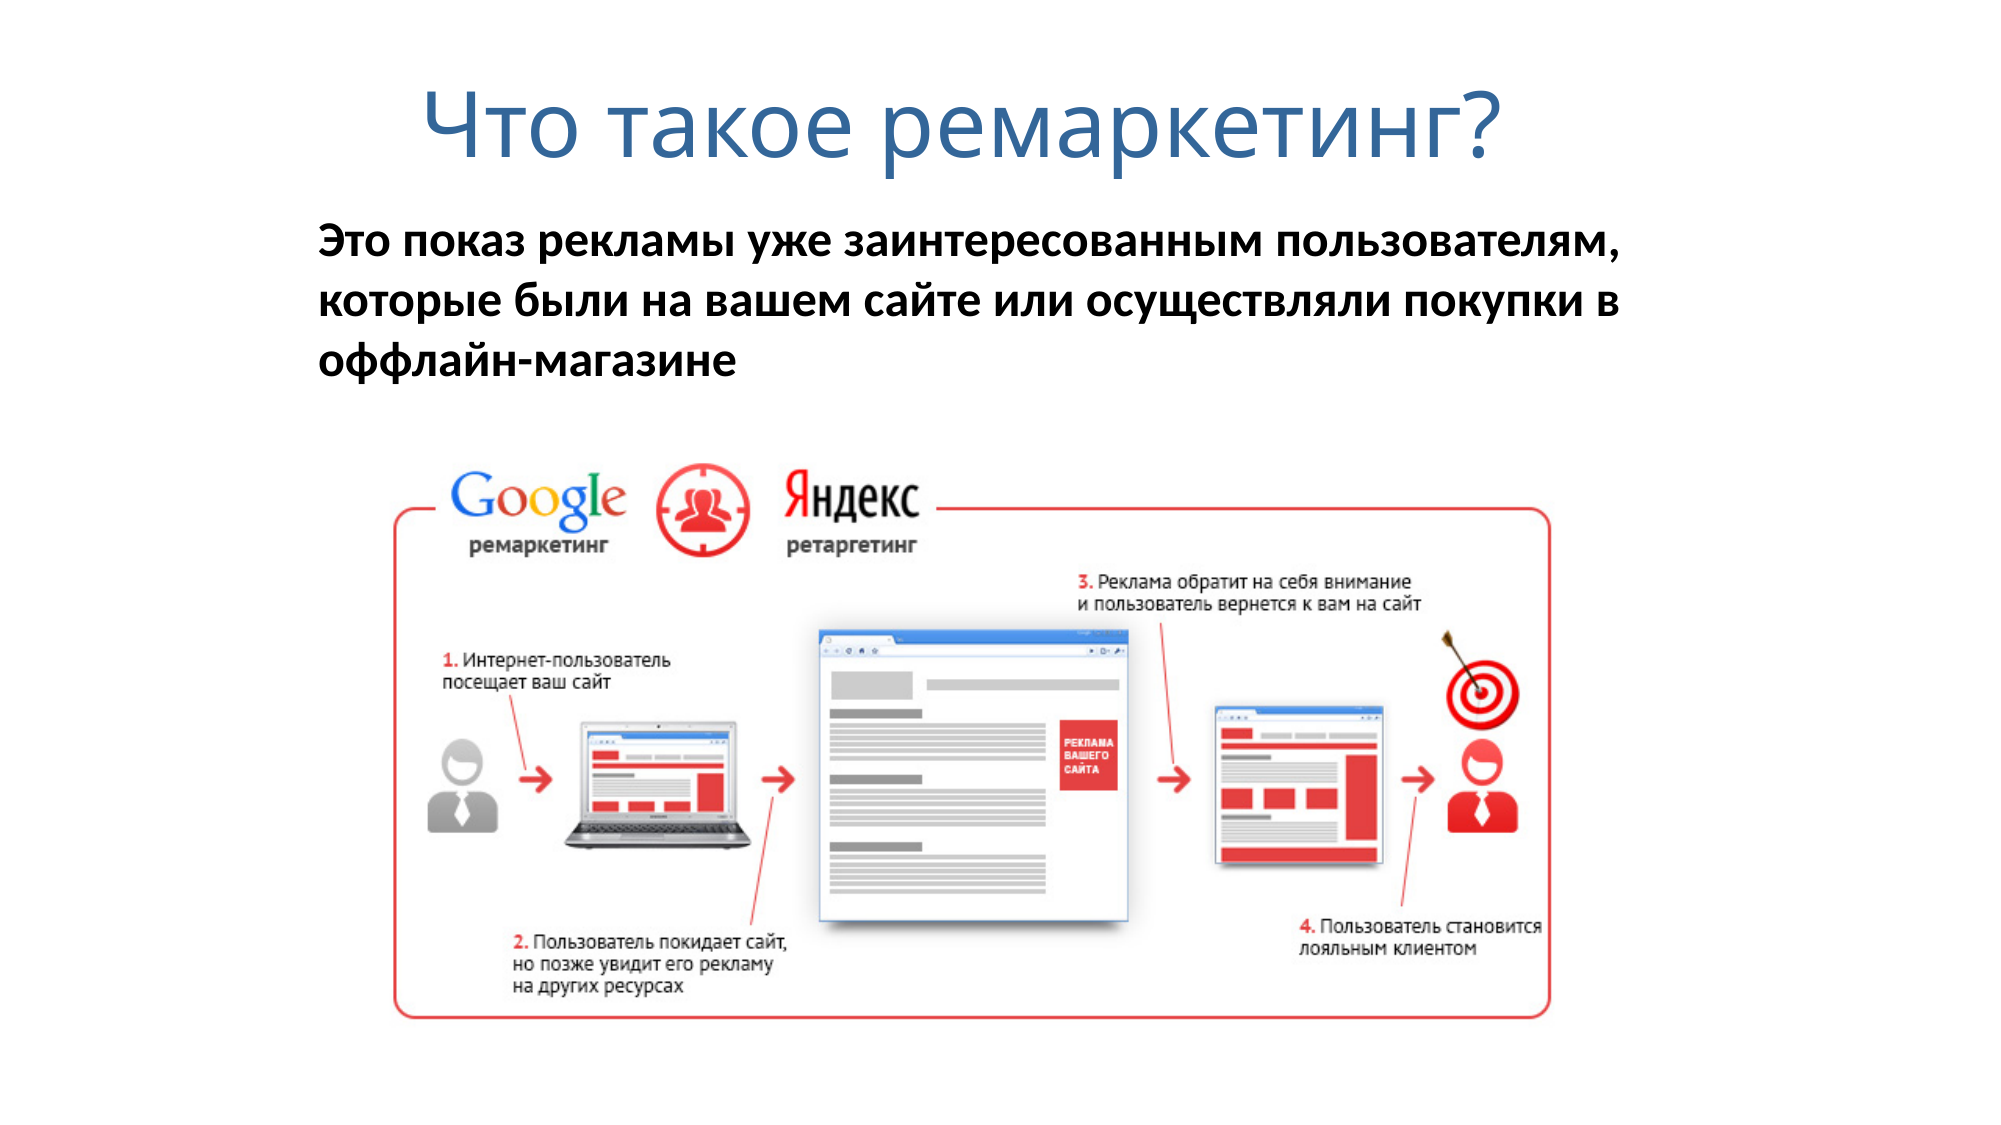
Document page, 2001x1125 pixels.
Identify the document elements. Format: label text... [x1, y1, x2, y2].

text_box Это показ рекламы уже заинтересованным пользователям, которые были на вашем сайте или осуществляли покупки в оффлайн-магазине [303, 199, 1800, 350]
text_box Что такое ремаркетинг? [405, 58, 1625, 184]
picture [378, 451, 1567, 1035]
